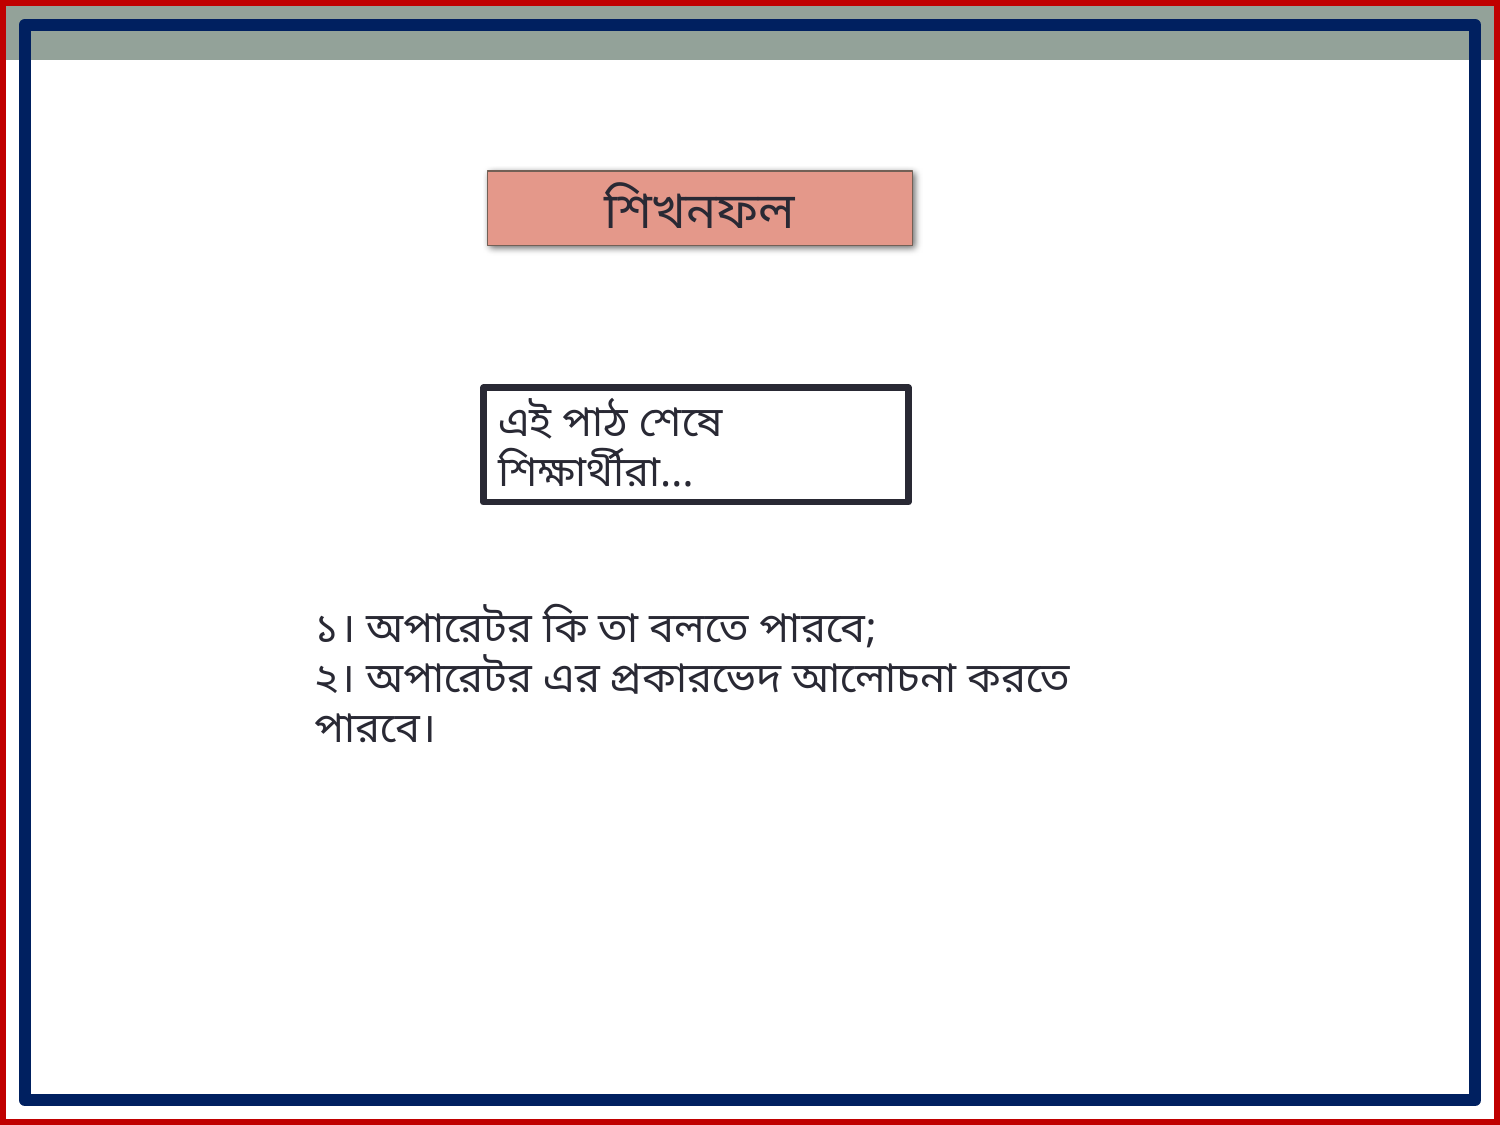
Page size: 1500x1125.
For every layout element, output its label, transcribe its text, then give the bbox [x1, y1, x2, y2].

text_box এই পাঠ শেষে শিক্ষার্থীরা… [483, 387, 909, 503]
text_box ১। অপারেটর কি তা বলতে পারবে; ২। অপারেটর এর প্রকারভেদ আলোচনা করতে পারবে। [299, 593, 1213, 759]
text_box শিখনফল [487, 170, 913, 246]
